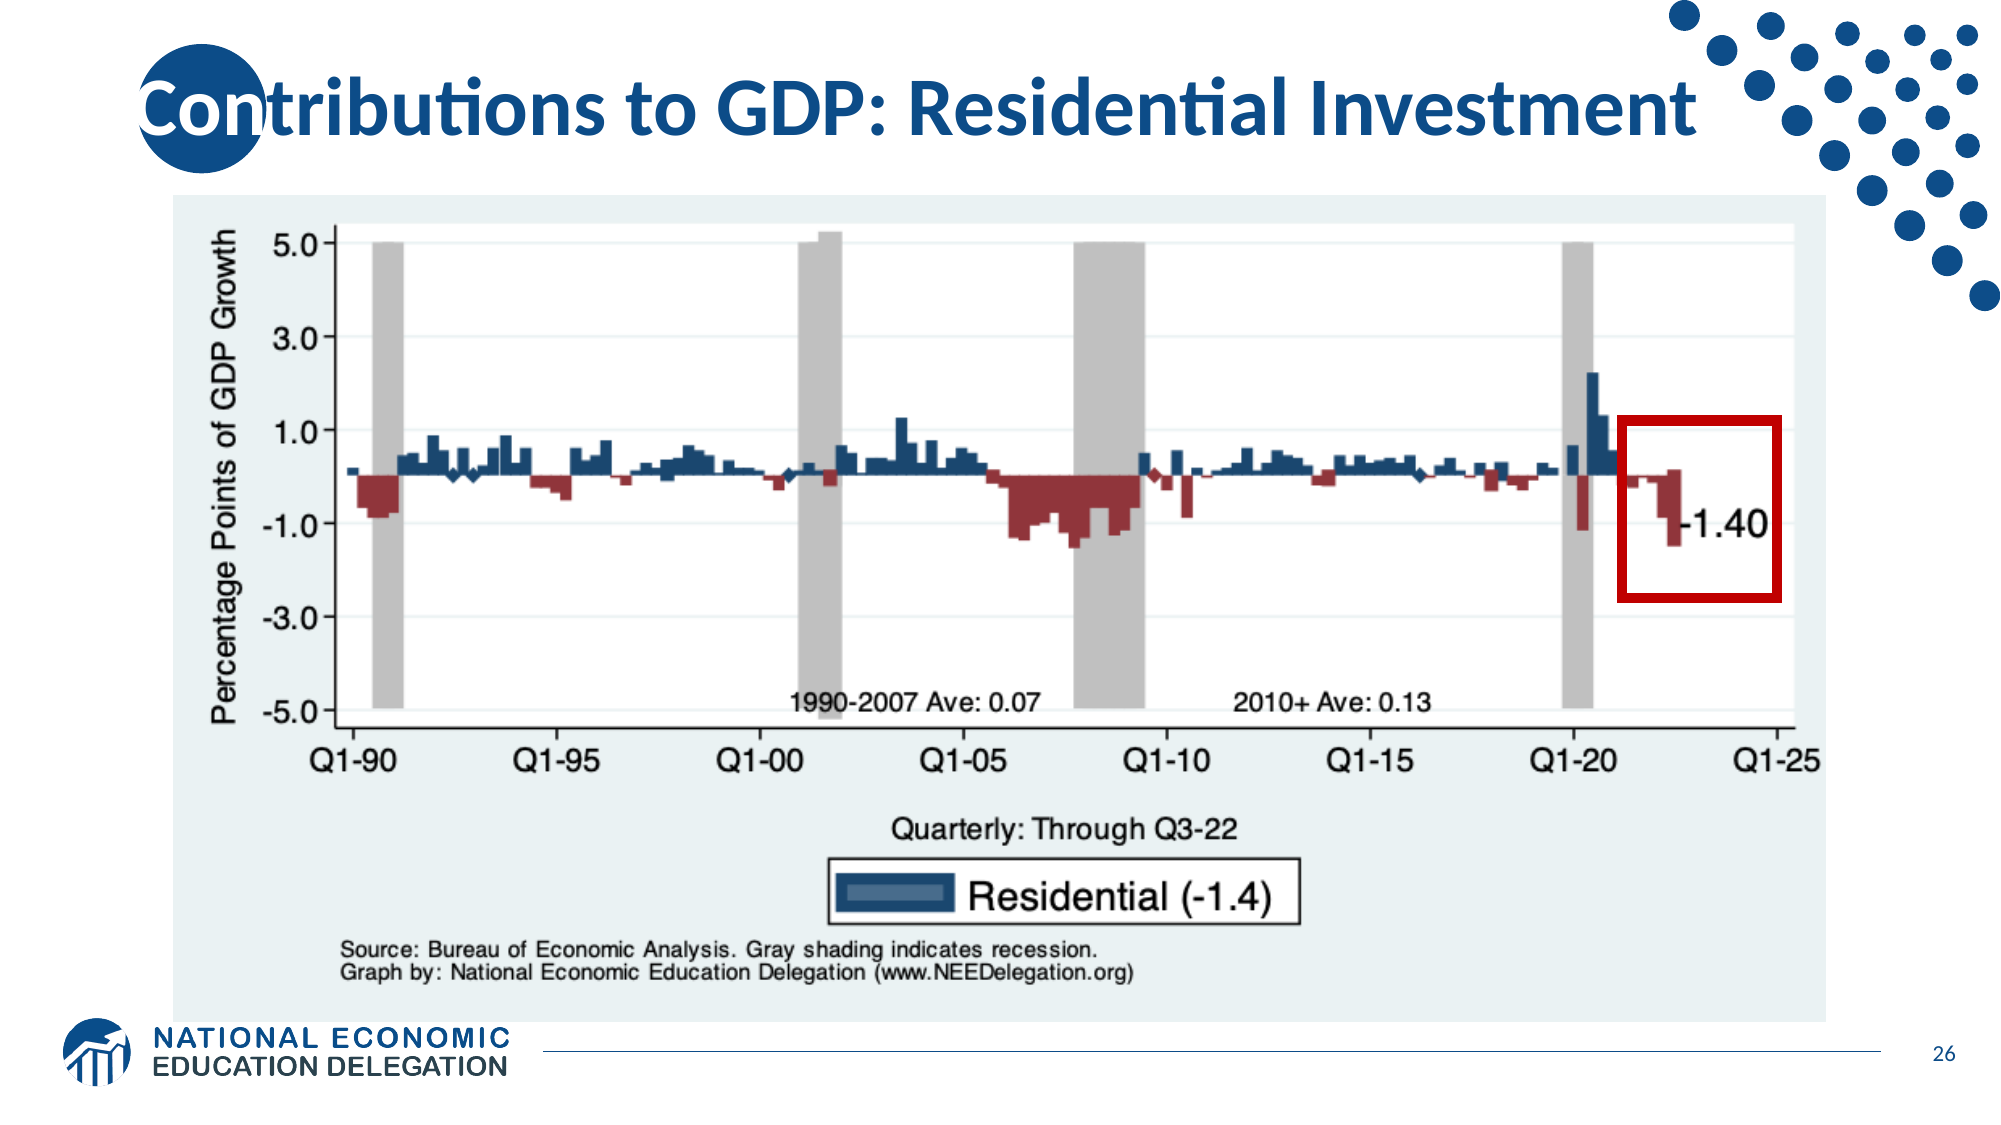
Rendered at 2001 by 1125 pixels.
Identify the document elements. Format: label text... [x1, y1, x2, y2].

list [173, 195, 1826, 1022]
slide_number 26 [1521, 1022, 1972, 1082]
title Contributions to GDP: Residential Investment [99, 0, 1825, 218]
picture [55, 1013, 520, 1091]
